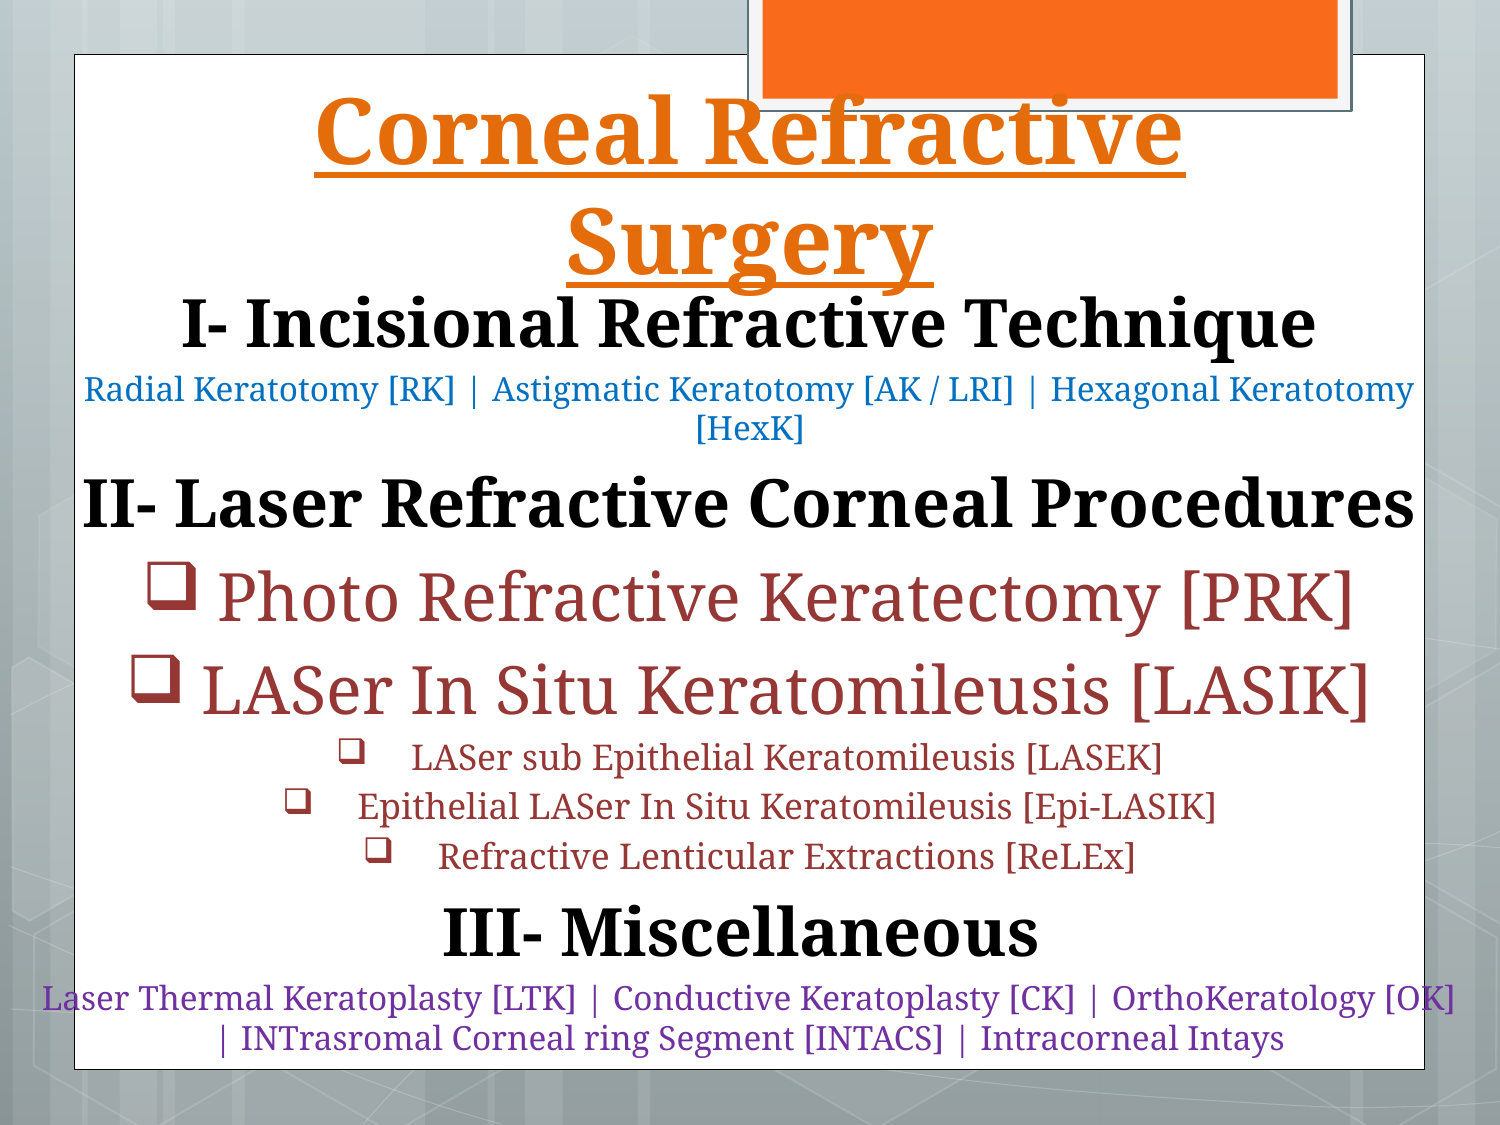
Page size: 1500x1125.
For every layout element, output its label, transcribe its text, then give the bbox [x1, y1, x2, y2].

text_box I- Incisional Refractive Technique Radial Keratotomy [RK] | Astigmatic Keratotomy [AK / LRI] | Hexagonal Keratotomy [HexK] II- Laser Refractive Corneal Procedures Photo Refractive Keratectomy [PRK] LASer In Situ Keratomileusis [LASIK] LASer sub Epithelial Keratomileusis [LASEK] Epithelial LASer In Situ Keratomileusis [Epi-LASIK] Refractive Lenticular Extractions [ReLEx] III- Miscellaneous Laser Thermal Keratoplasty [LTK] | Conductive Keratoplasty [CK] | OrthoKeratology [OK] | INTrasromal Corneal ring Segment [INTACS] | Intracorneal Intays [24, 237, 1475, 1100]
text_box Corneal Refractive Surgery [112, 62, 1388, 237]
